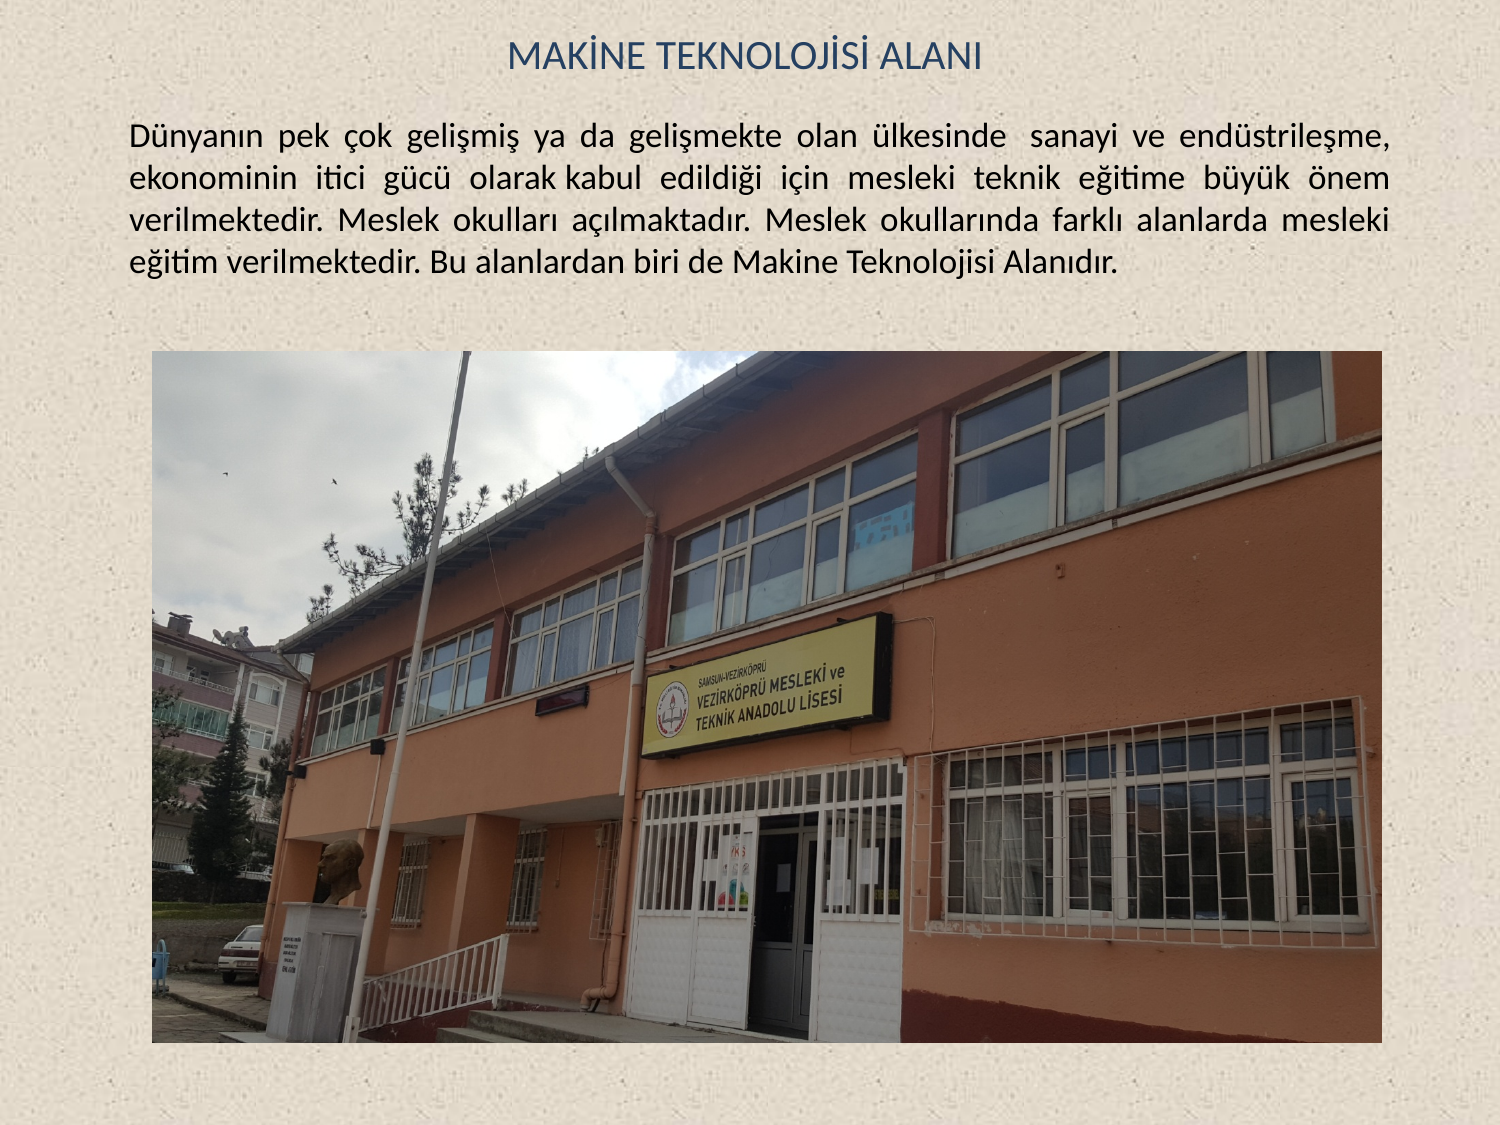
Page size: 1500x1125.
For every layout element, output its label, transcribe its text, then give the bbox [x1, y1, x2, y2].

picture [0, 0, 1500, 1125]
list Dünyanın pek çok gelişmiş ya da gelişmekte olan ülkesinde sanayi ve endüstrileşme, ekonominin itici gücü olarak kabul edildiği için mesleki teknik eğitime büyük önem verilmektedir. Meslek okulları açılmaktadır. Meslek okullarında farklı alanlarda mesleki eğitim verilmektedir. Bu alanlardan biri de Makine Teknolojisi Alanıdır. [58, 105, 1407, 387]
title MAKİNE TEKNOLOJİSİ ALANI [70, 0, 1421, 106]
